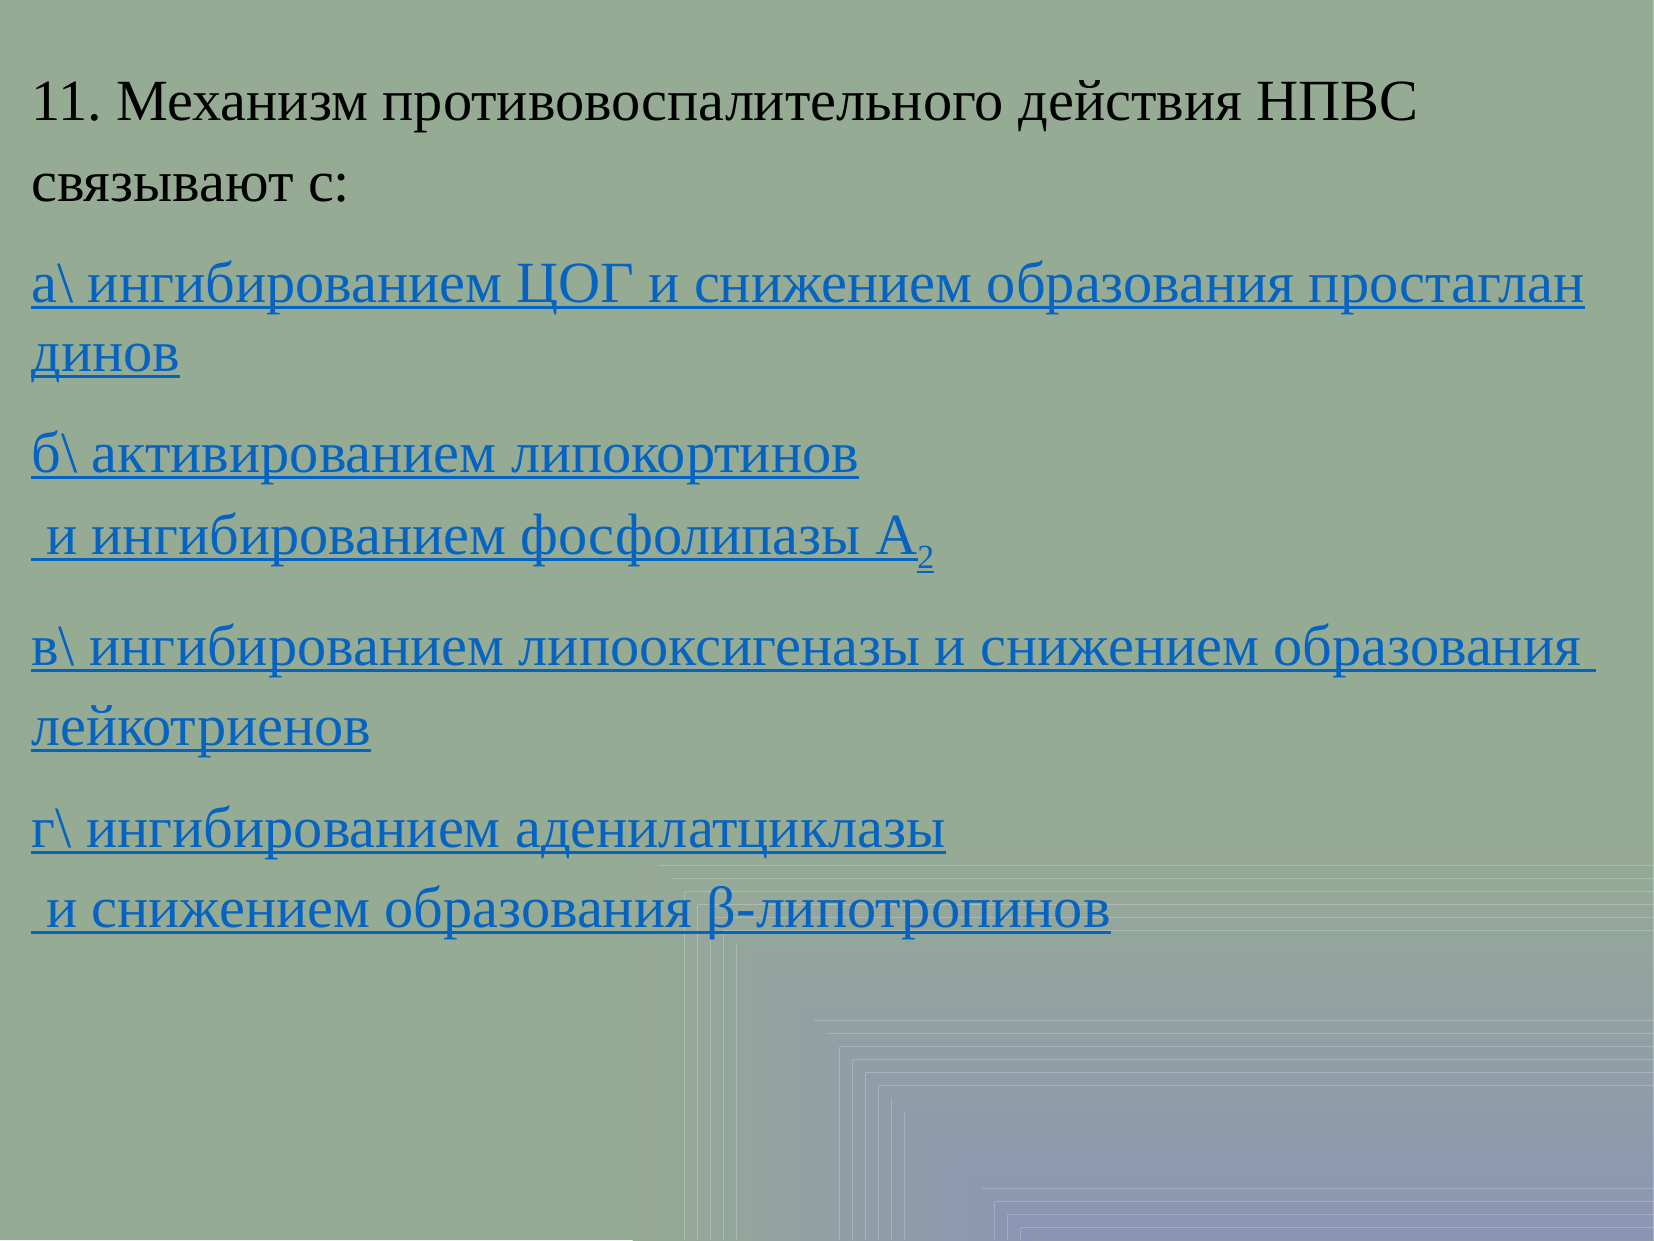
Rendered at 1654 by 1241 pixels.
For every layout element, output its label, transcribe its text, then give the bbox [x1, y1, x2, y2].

text_box 11. Механизм противовоспалительного действия НПВС связывают с: а\ ингибированием ЦОГ и снижением образования простагландинов б\ активированием липокортинов и ингибированием фосфолипазы А2 в\ ингибированием липооксигеназы и снижением образования лейкотриенов г\ ингибированием аденилатциклазы и снижением образования β-липотропинов [0, 44, 1630, 878]
